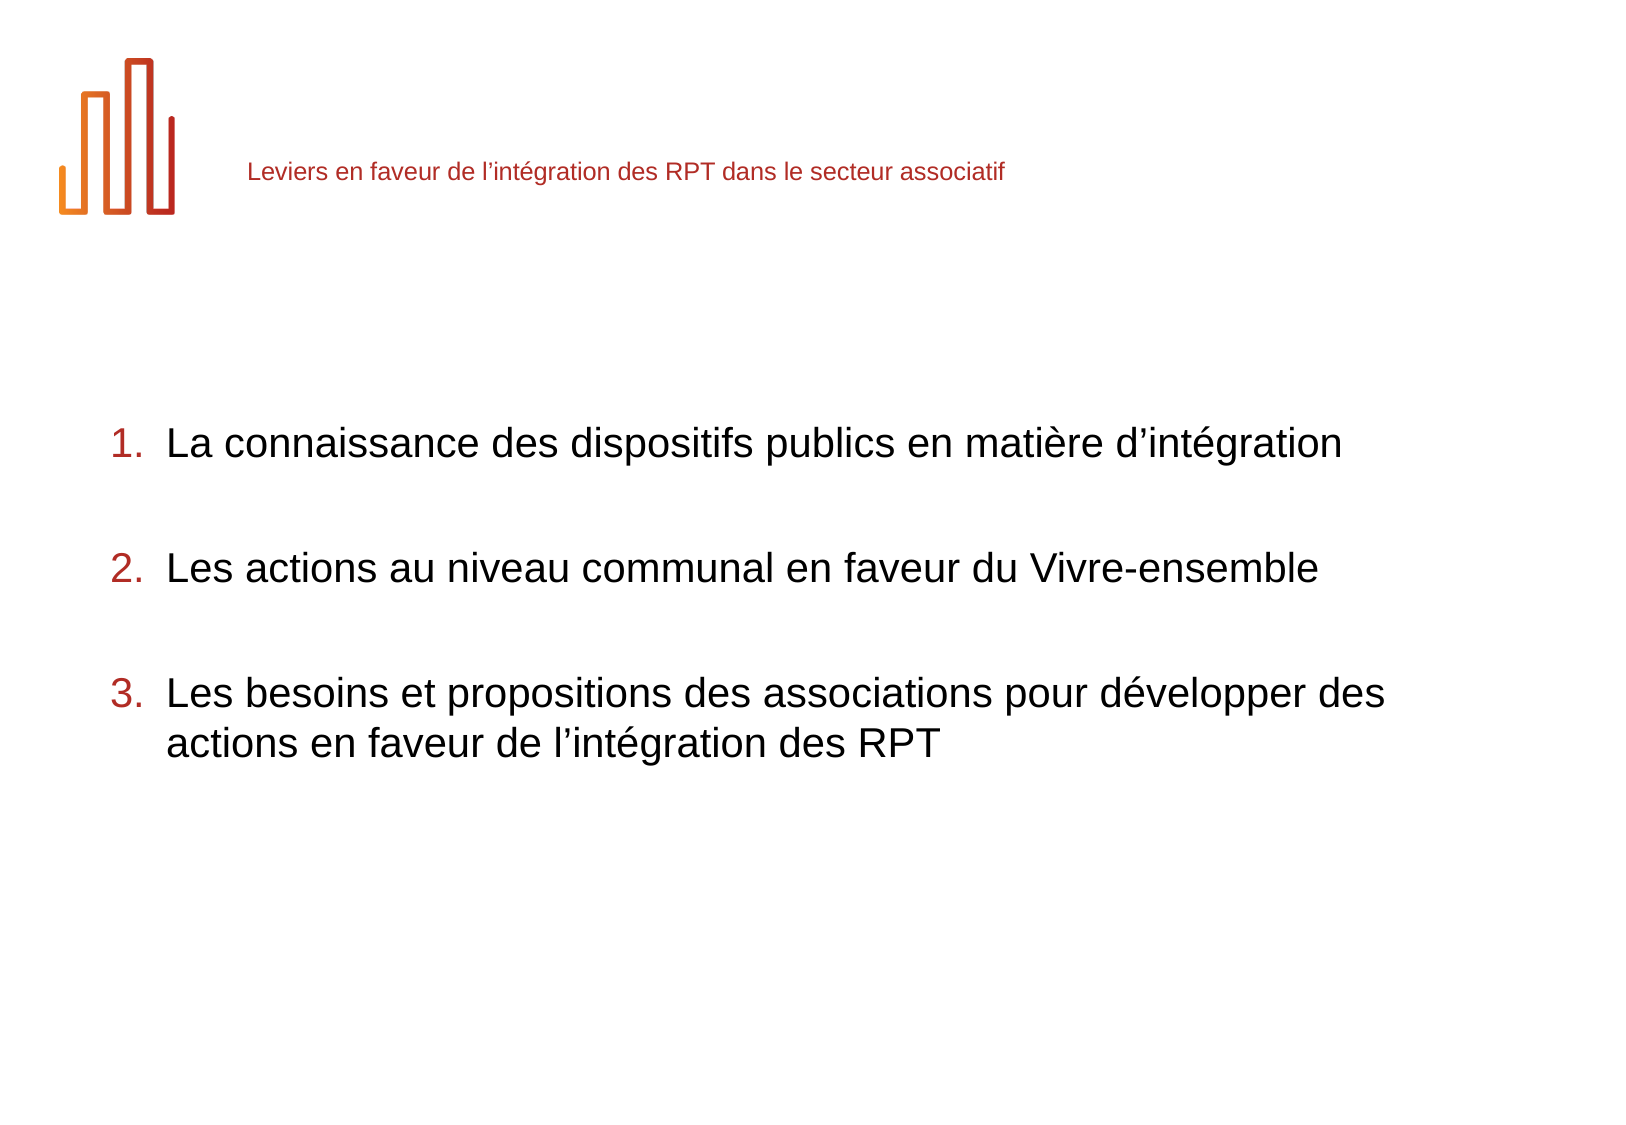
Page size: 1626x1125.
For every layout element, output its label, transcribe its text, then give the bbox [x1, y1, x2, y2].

picture [59, 58, 175, 215]
title Leviers en faveur de l’intégration des RPT dans le secteur associatif [247, 159, 1559, 219]
text_box La connaissance des dispositifs publics en matière d’intégration Les actions au niveau communal en faveur du Vivre-ensemble Les besoins et propositions des associations pour développer des actions en faveur de l’intégration des RPT [95, 345, 1477, 894]
